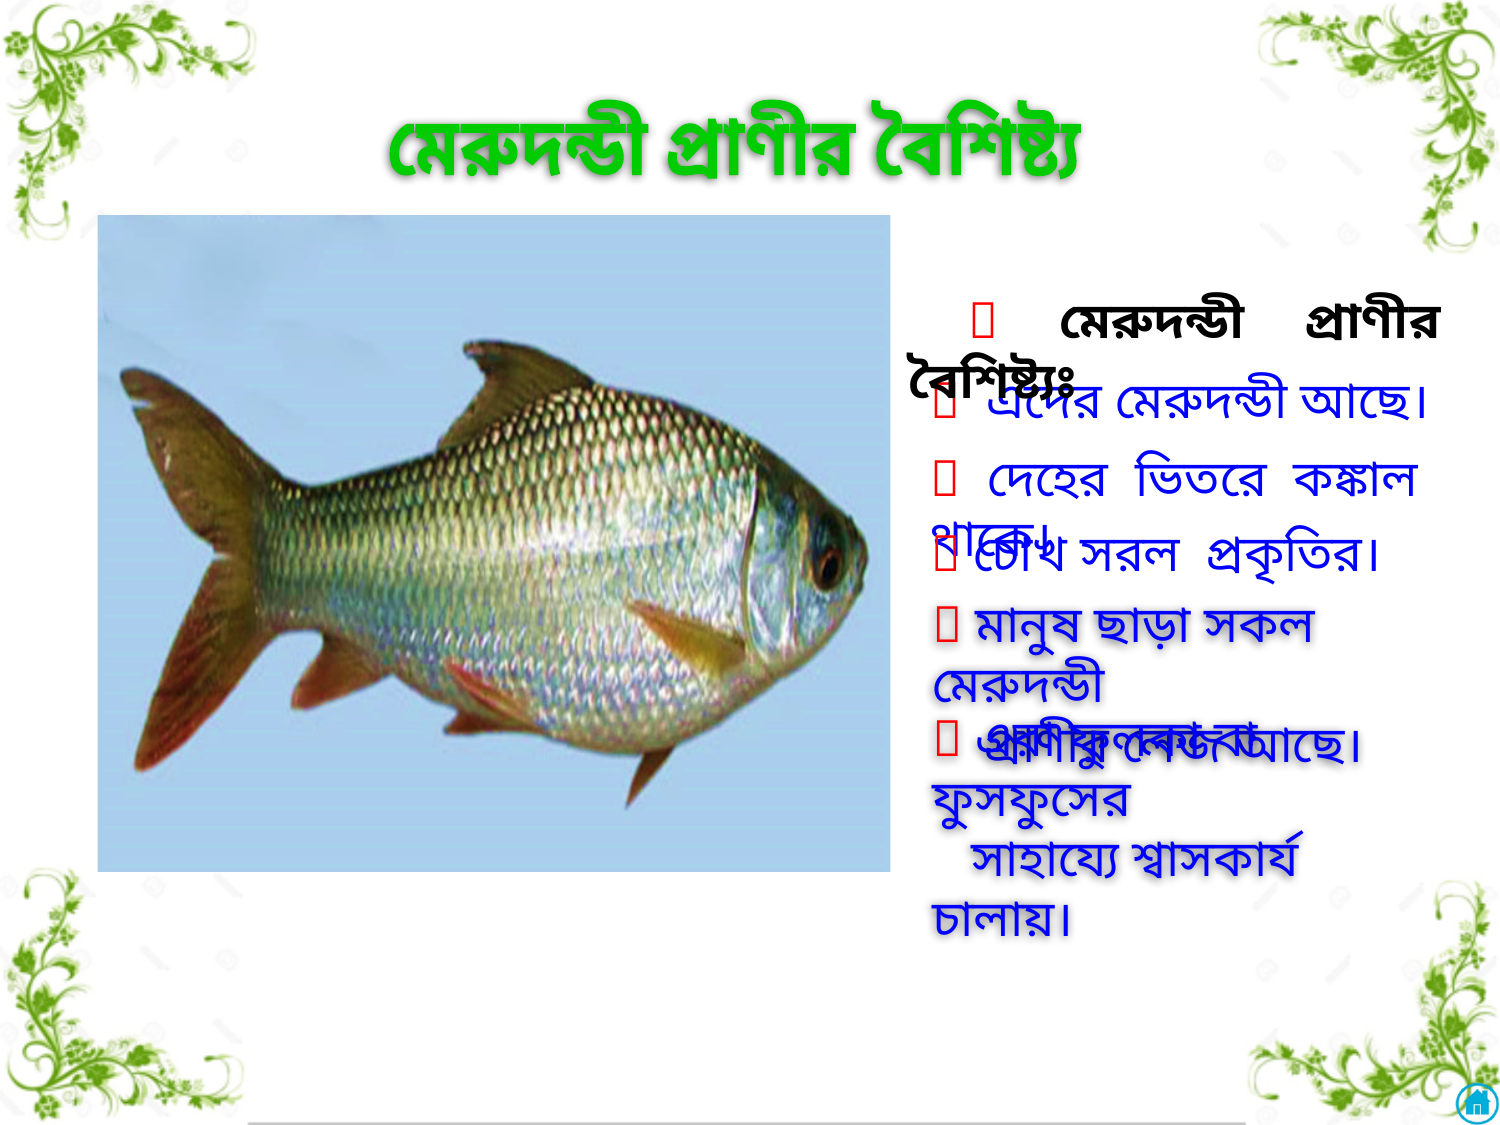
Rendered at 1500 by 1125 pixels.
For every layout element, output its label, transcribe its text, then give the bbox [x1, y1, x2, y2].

text_box  দেহের ভিতরে কঙ্কাল থাকে। [916, 439, 1433, 514]
picture [0, 0, 1500, 1125]
text_box  এরা ফুলকা বা ফুসফুসের সাহায্যে শ্বাসকার্য চালায়। [917, 699, 1456, 954]
text_box  এদের মেরুদন্ডী আছে। [916, 361, 1479, 436]
text_box  চোখ সরল প্রকৃতির। [916, 514, 1500, 589]
picture [1459, 1086, 1496, 1122]
text_box  মেরুদন্ডী প্রাণীর বৈশিষ্ট্যঃ [893, 281, 1456, 416]
text_box  মানুষ ছাড়া সকল মেরুদন্ডী প্রাণীর লেজ আছে। [917, 589, 1456, 696]
